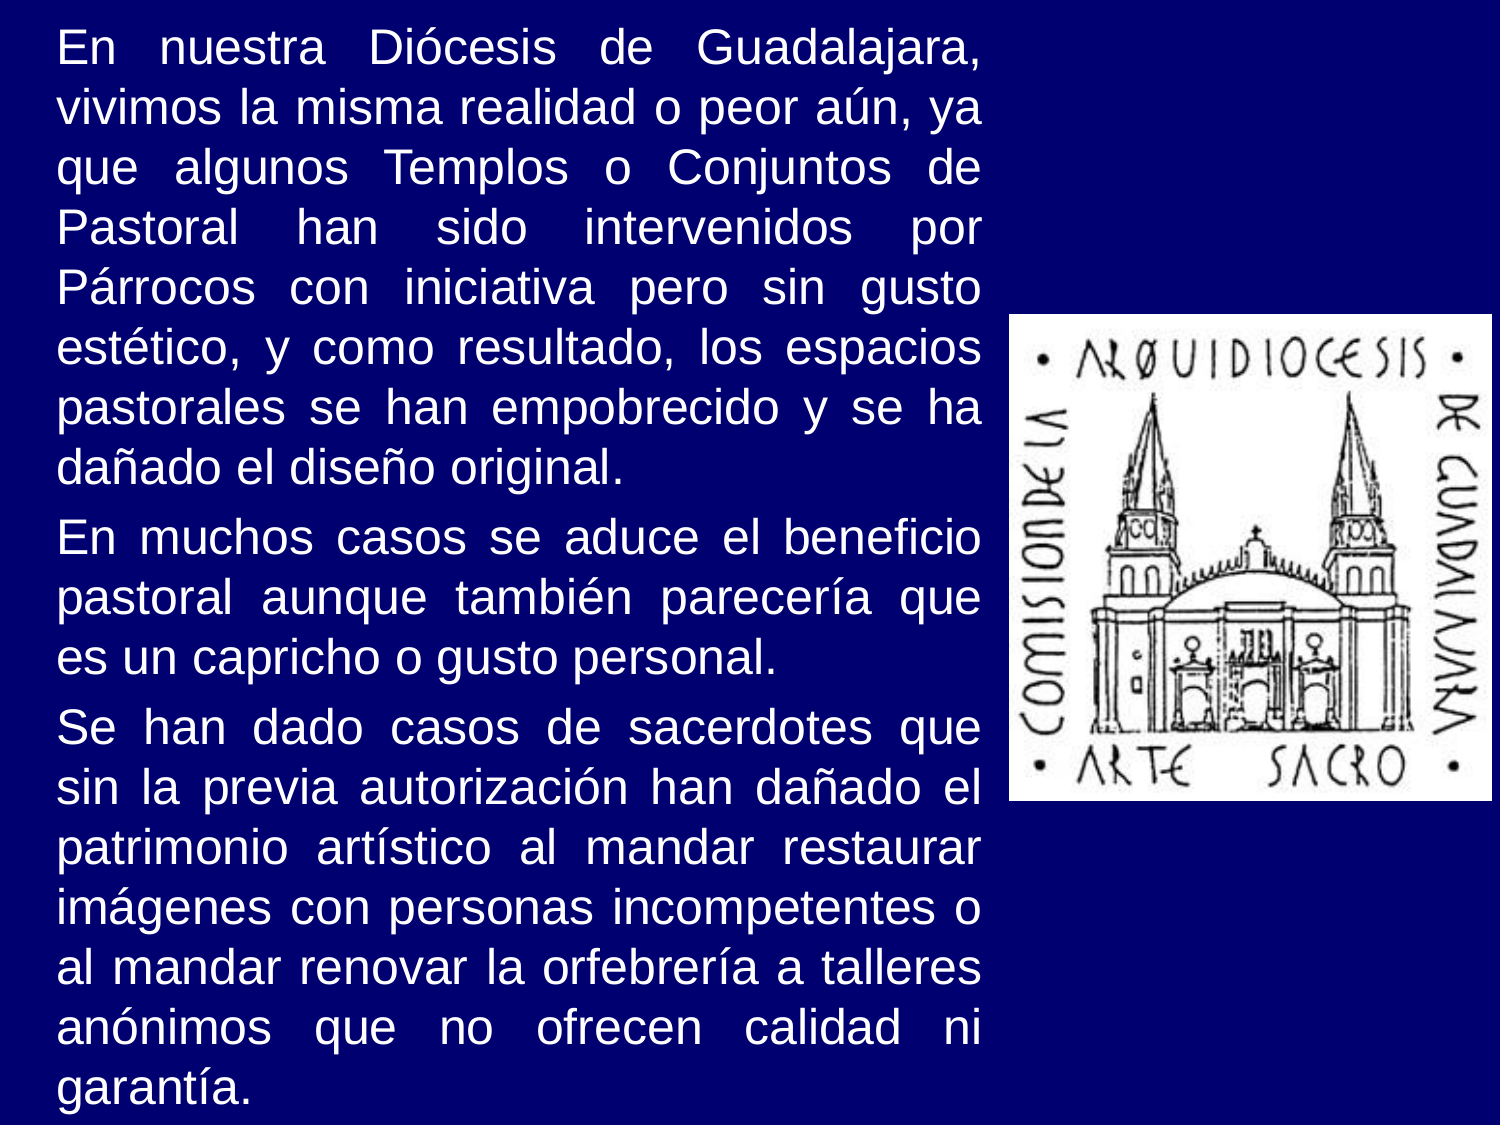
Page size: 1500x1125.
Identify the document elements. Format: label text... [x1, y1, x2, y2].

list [1009, 314, 1493, 801]
list En nuestra Diócesis de Guadalajara, vivimos la misma realidad o peor aún, ya que algunos Templos o Conjuntos de Pastoral han sido intervenidos por Párrocos con iniciativa pero sin gusto estético, y como resultado, los espacios pastorales se han empobrecido y se ha dañado el diseño original. En muchos casos se aduce el beneficio pastoral aunque también parecería que es un capricho o gusto personal. Se han dado casos de sacerdotes que sin la previa autorización han dañado el patrimonio artístico al mandar restaurar imágenes con personas incompetentes o al mandar renovar la orfebrería a talleres anónimos que no ofrecen calidad ni garantía. [41, 7, 999, 1125]
